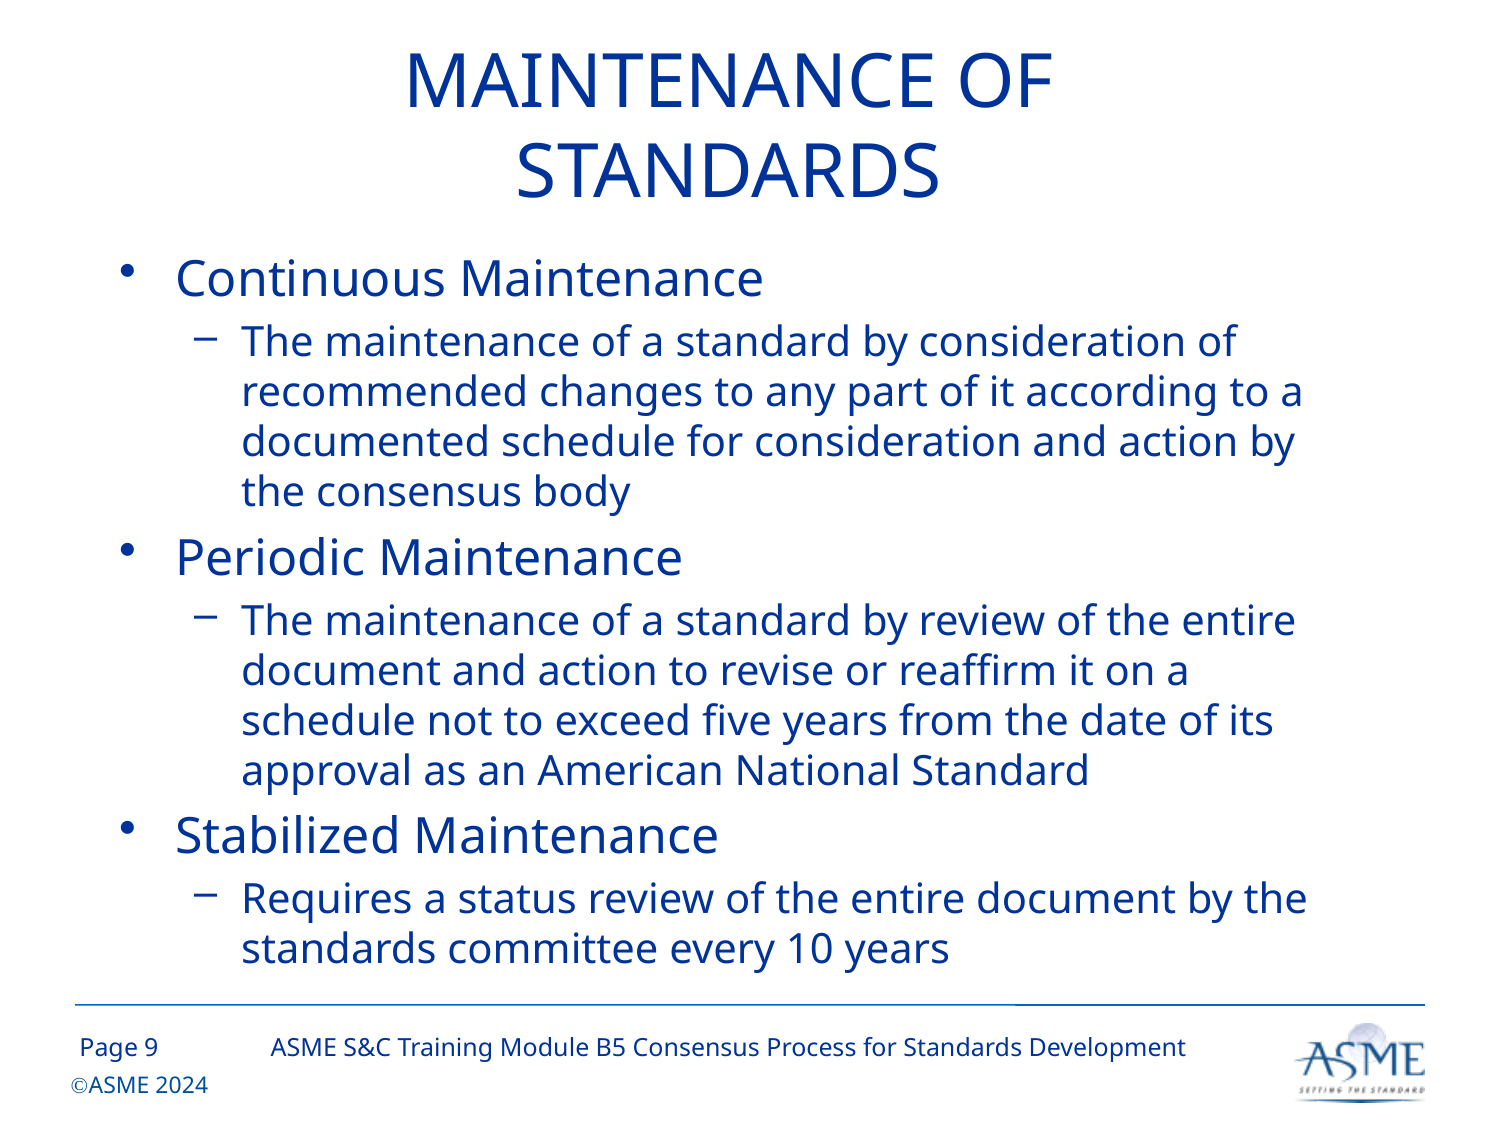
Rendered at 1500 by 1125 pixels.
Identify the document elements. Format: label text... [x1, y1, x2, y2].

footer ASME S&C Training Module B5 Consensus Process for Standards Development [229, 1024, 1230, 1103]
slide_number 8 [129, 1024, 200, 1103]
title MAINTENANCE OF STANDARDS [189, 29, 1269, 217]
list Continuous Maintenance The maintenance of a standard by consideration of recommended changes to any part of it according to a documented schedule for consideration and action by the consensus body Periodic Maintenance The maintenance of a standard by review of the entire document and action to revise or reaffirm it on a schedule not to exceed five years from the date of its approval as an American National Standard Stabilized Maintenance Requires a status review of the entire document by the standards committee every 10 years [104, 239, 1355, 1002]
picture [1294, 1023, 1425, 1103]
